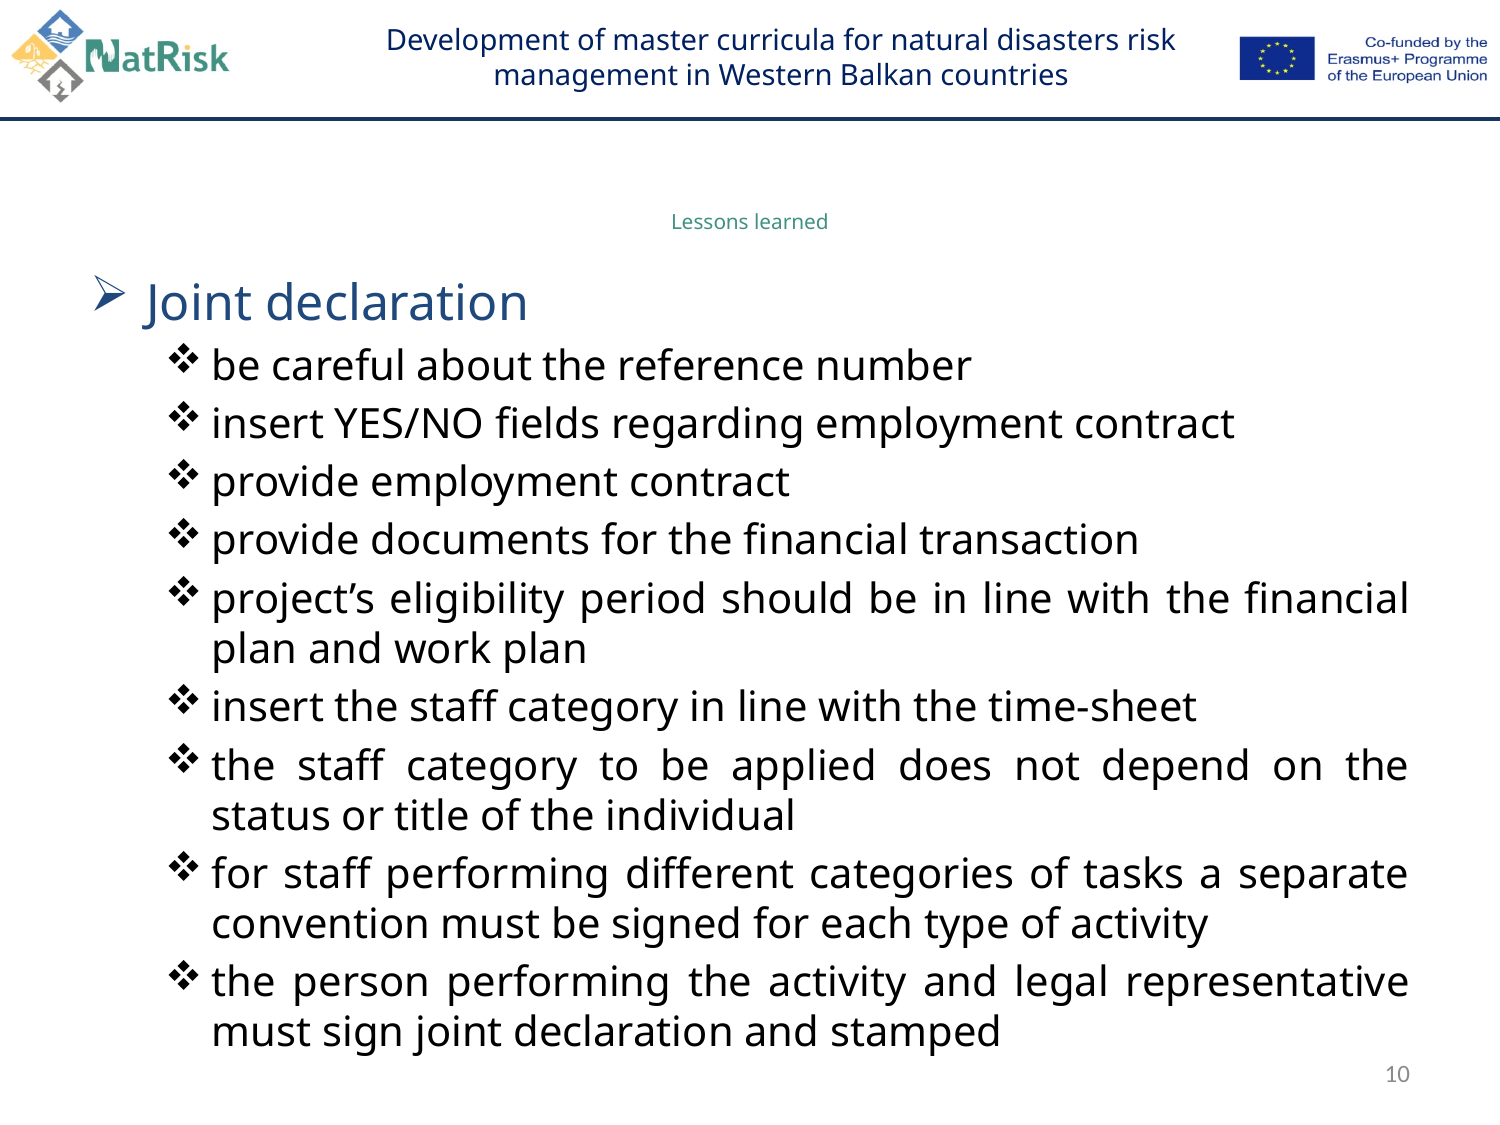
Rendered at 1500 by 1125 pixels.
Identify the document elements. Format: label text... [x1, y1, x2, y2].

slide_number 10 [1074, 1042, 1425, 1103]
text_box Development of master curricula for natural disasters risk management in Western Balkan countries [324, 24, 1223, 88]
list Joint declaration be careful about the reference number insert YES/NO fields regarding employment contract provide employment contract provide documents for the financial transaction project’s eligibility period should be in line with the financial plan and work plan insert the staff category in line with the time-sheet the staff category to be applied does not depend on the status or title of the individual for staff performing different categories of tasks a separate convention must be signed for each type of activity the person performing the activity and legal representative must sign joint declaration and stamped [75, 262, 1425, 1005]
picture [1224, 24, 1500, 93]
picture [0, 0, 238, 113]
title Lessons learned [37, 174, 1463, 298]
